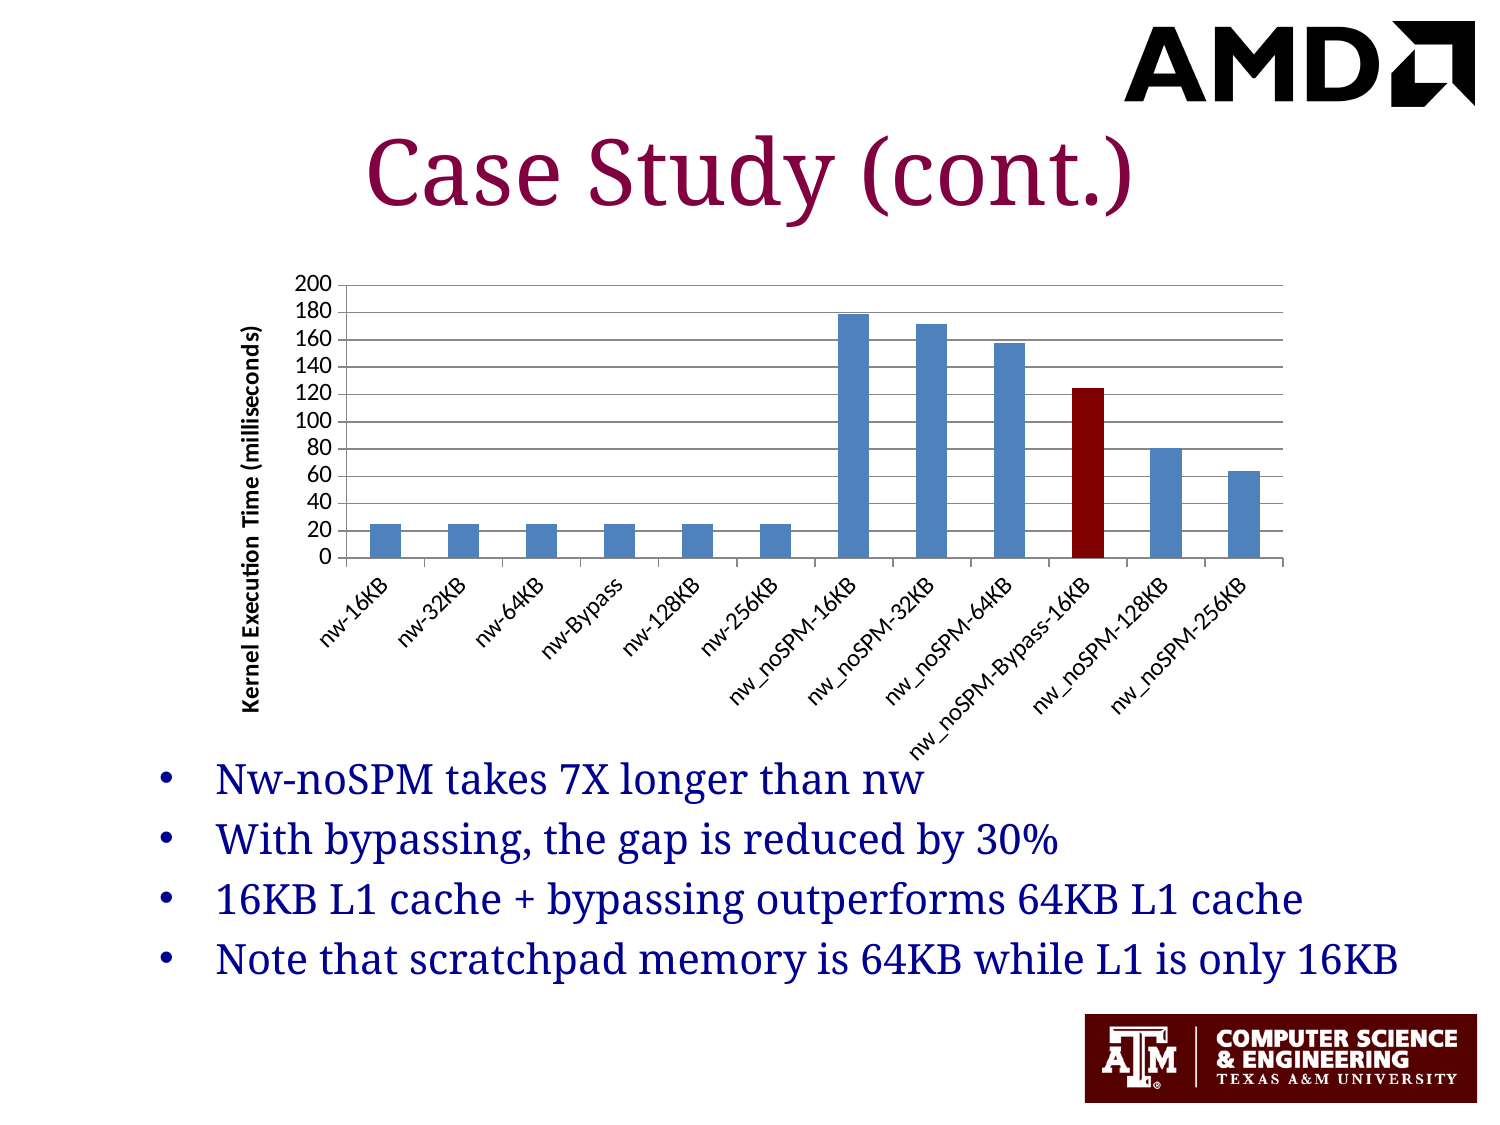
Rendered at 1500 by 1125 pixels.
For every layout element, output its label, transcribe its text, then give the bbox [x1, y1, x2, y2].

chart [205, 262, 1306, 778]
picture [1124, 21, 1475, 107]
text_box Nw-noSPM takes 7X longer than nw With bypassing, the gap is reduced by 30% 16KB L1 cache + bypassing outperforms 64KB L1 cache Note that scratchpad memory is 64KB while L1 is only 16KB [144, 735, 1415, 990]
title Case Study (cont.) [75, 75, 1425, 263]
picture [1084, 1014, 1478, 1103]
